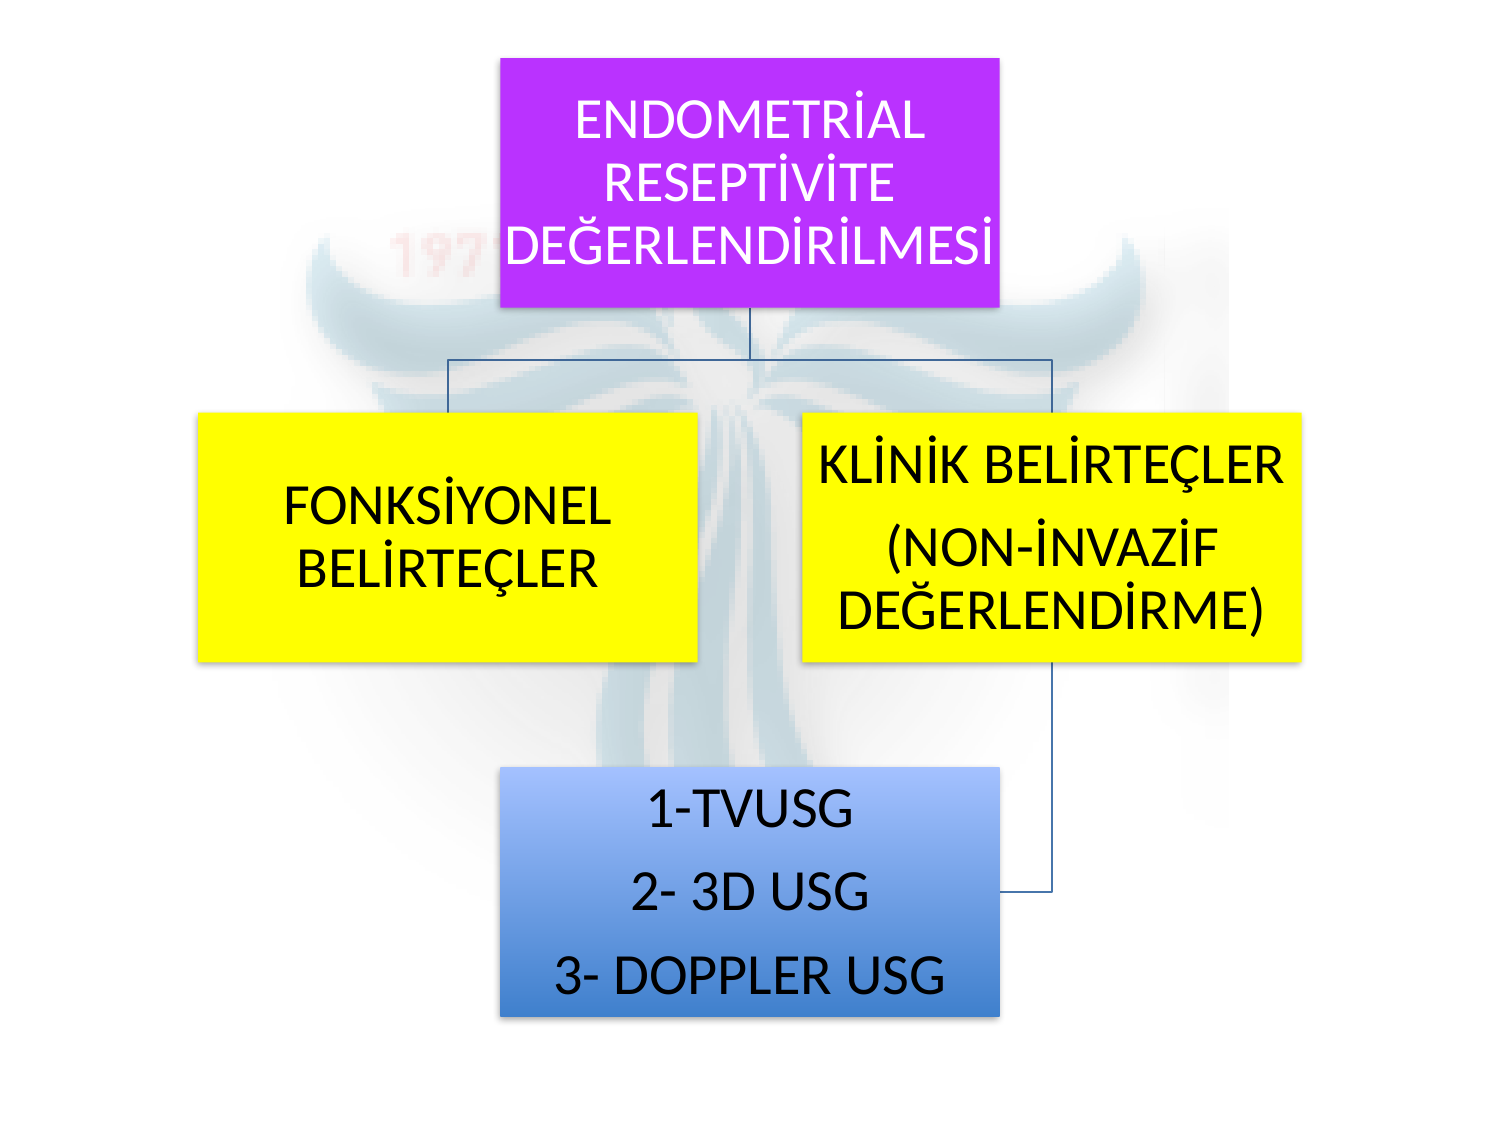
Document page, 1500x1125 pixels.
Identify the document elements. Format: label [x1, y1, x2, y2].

list [74, 57, 1426, 1018]
